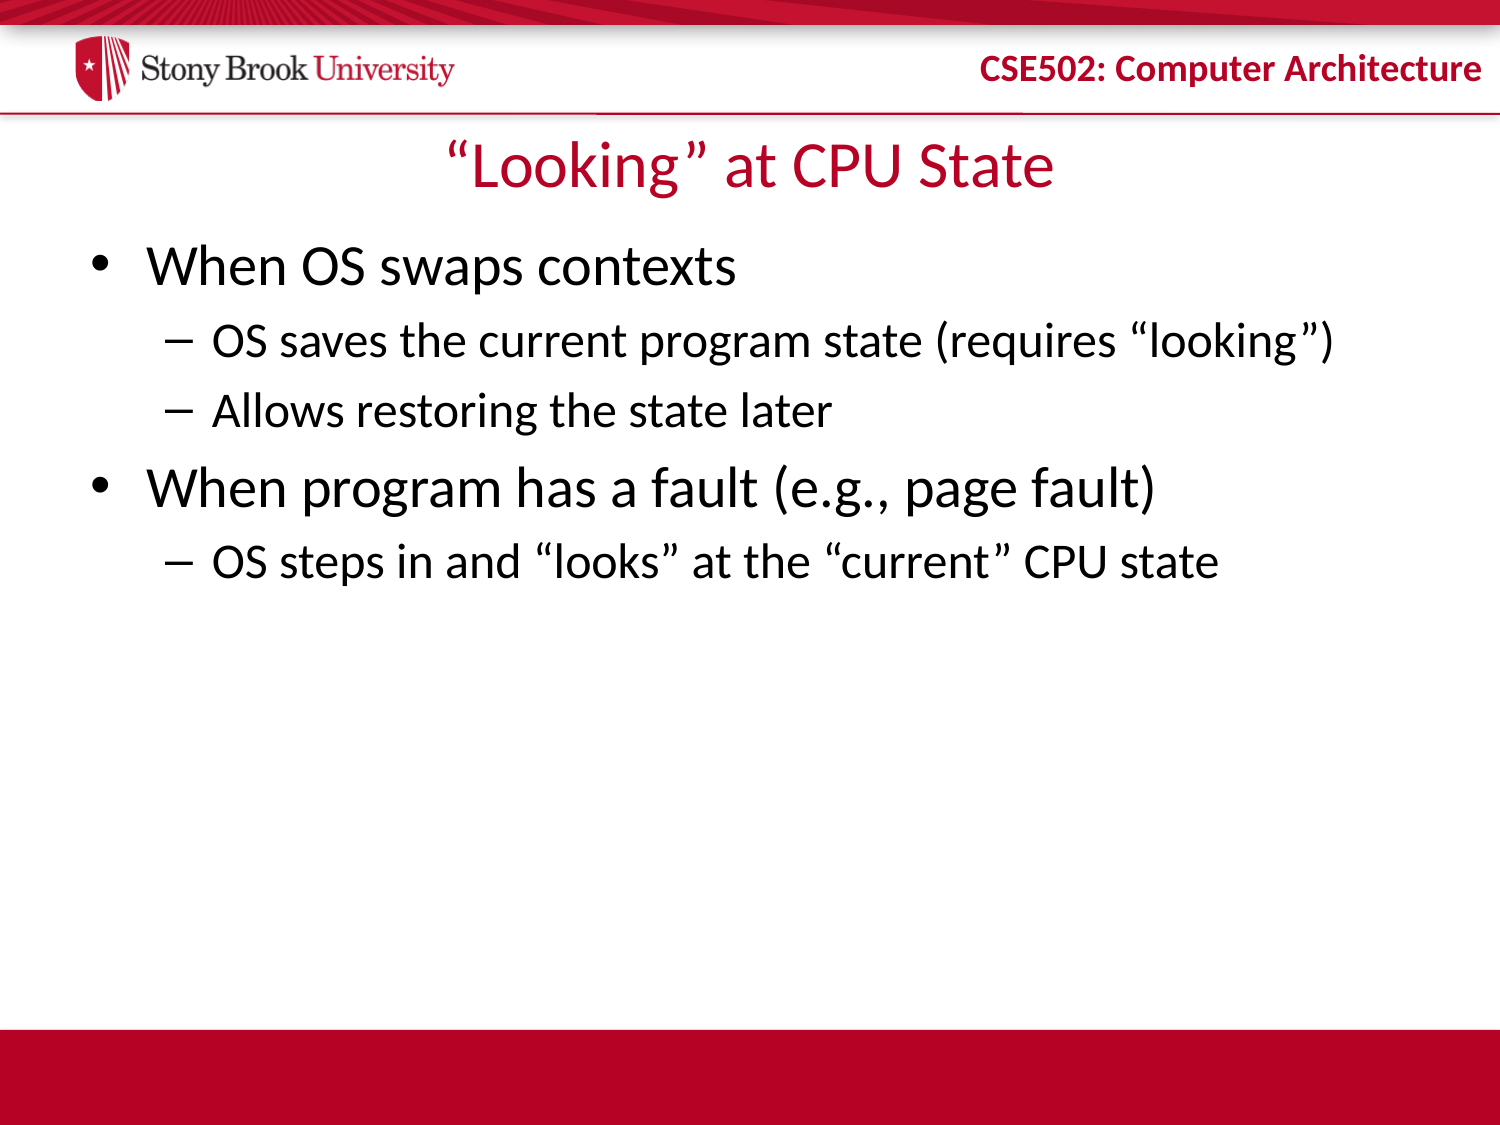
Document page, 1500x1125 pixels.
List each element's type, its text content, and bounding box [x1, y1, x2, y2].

title “Looking” at CPU State [0, 113, 1500, 209]
list When OS swaps contexts OS saves the current program state (requires “looking”) Allows restoring the state later When program has a fault (e.g., page fault) OS steps in and “looks” at the “current” CPU state [75, 219, 1425, 1024]
picture [0, 0, 1500, 25]
